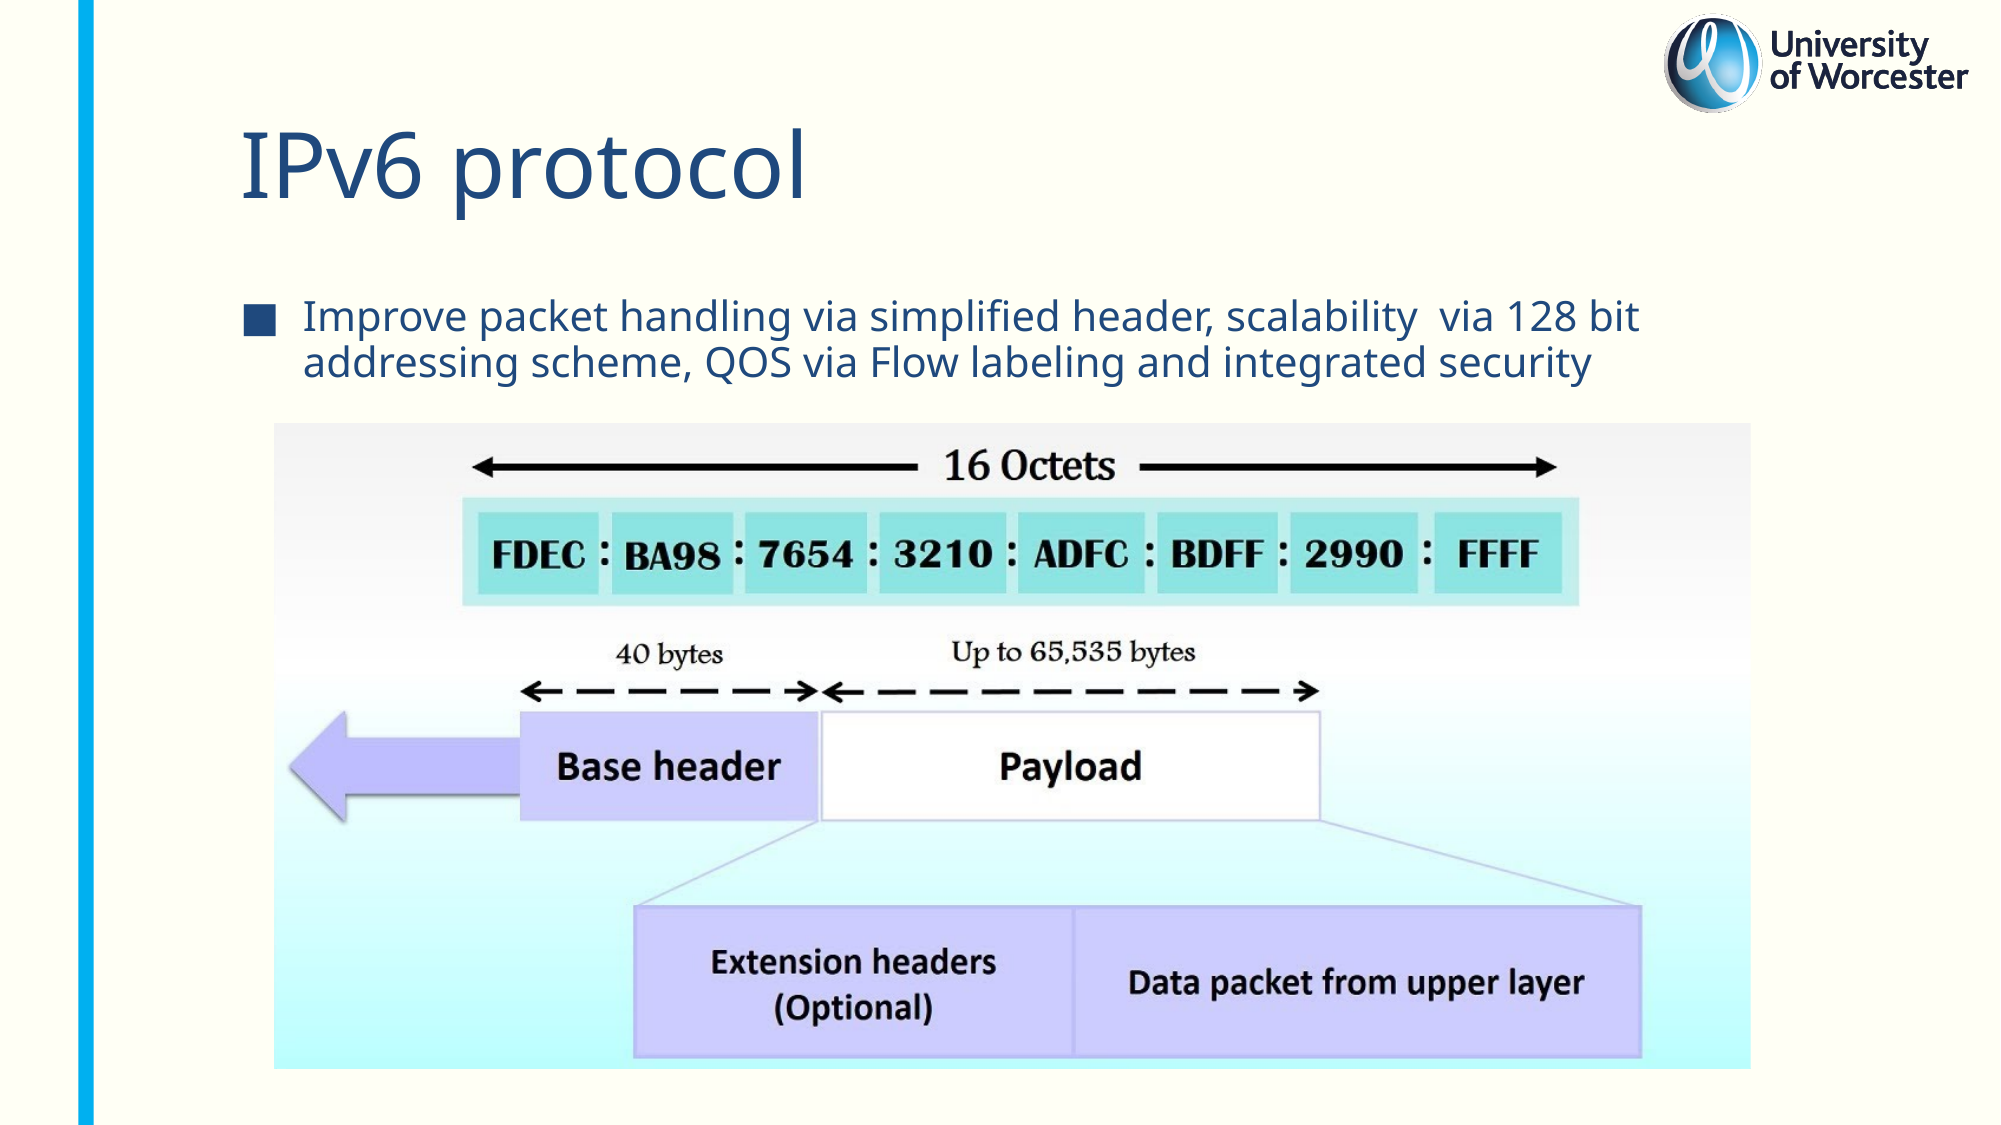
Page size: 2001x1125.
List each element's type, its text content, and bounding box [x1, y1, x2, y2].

list Improve packet handling via simplified header, scalability via 128 bit addressing scheme, QOS via Flow labeling and integrated security [225, 285, 1800, 1025]
title IPv6 protocol [225, 112, 1800, 285]
picture [274, 423, 1751, 1069]
picture [1632, 0, 2000, 127]
